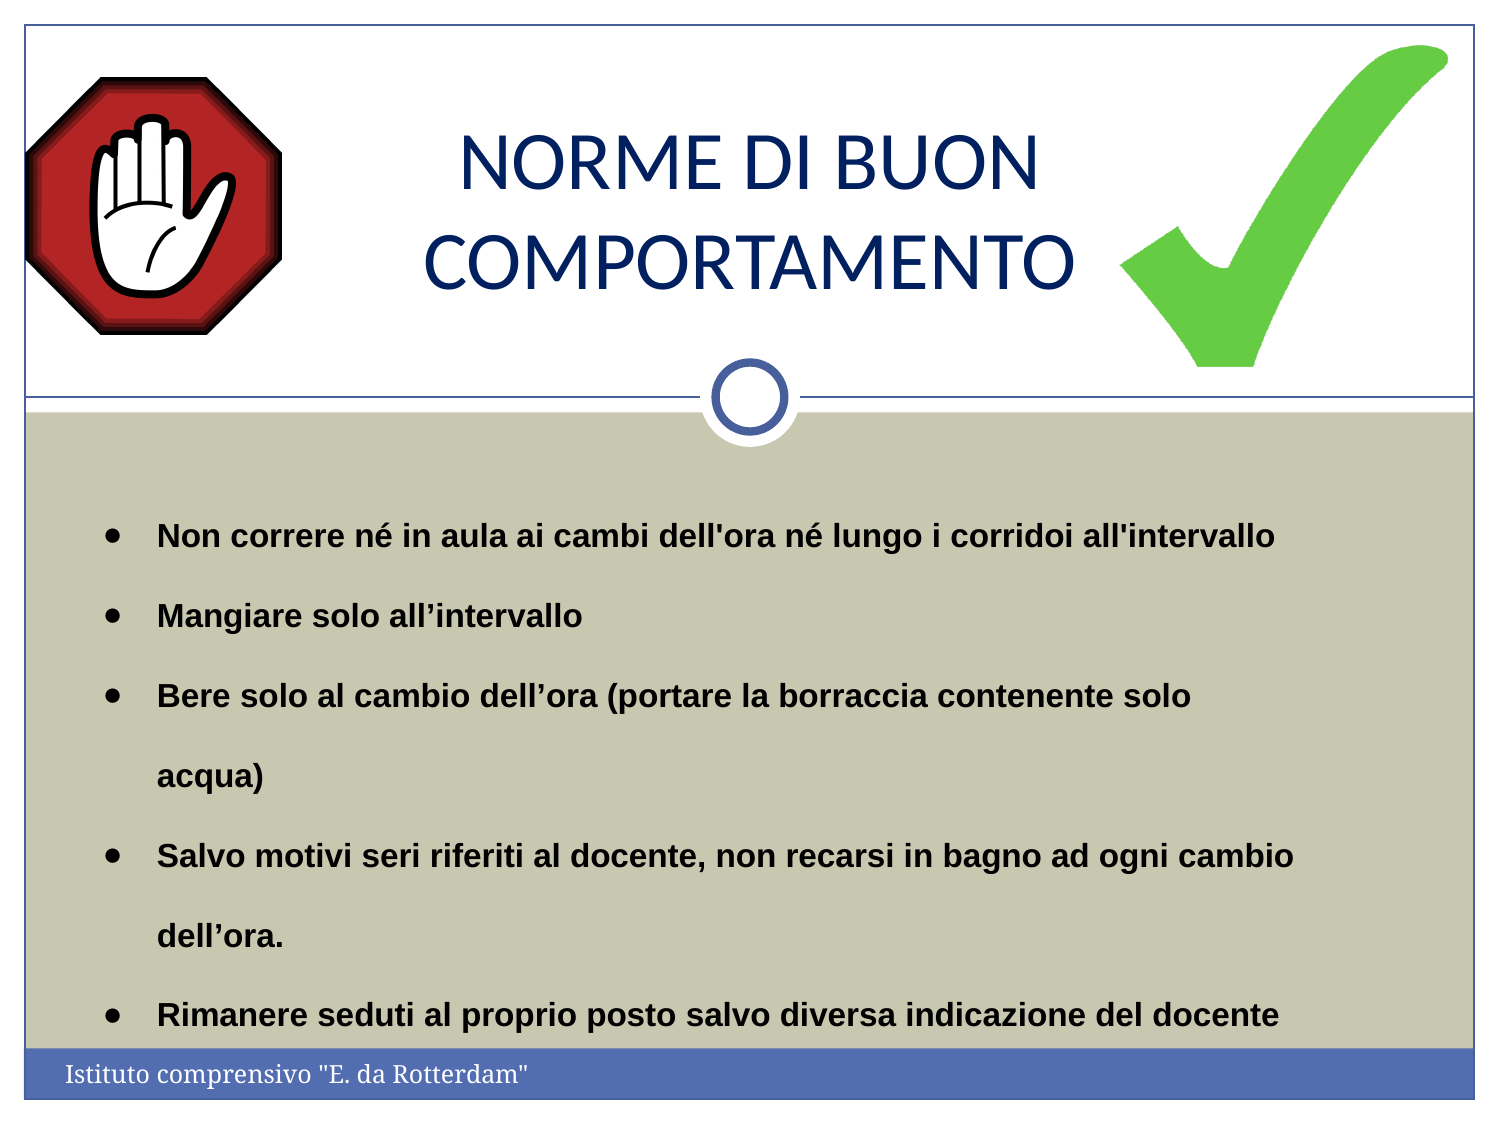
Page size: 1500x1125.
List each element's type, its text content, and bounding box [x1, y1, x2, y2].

picture [1115, 38, 1452, 375]
title NORME DI BUON COMPORTAMENTO [112, 62, 1110, 350]
text_box Istituto comprensivo "E. da Rotterdam" [49, 1051, 638, 1112]
text_box Non correre né in aula ai cambi dell'ora né lungo i corridoi all'intervallo Mangiare solo all’intervallo Bere solo al cambio dell’ora (portare la borraccia contenente solo acqua) Salvo motivi seri riferiti al docente, non recarsi in bagno ad ogni cambio dell’ora. Rimanere seduti al proprio posto salvo diversa indicazione del docente [66, 459, 1316, 1049]
picture [24, 77, 283, 335]
